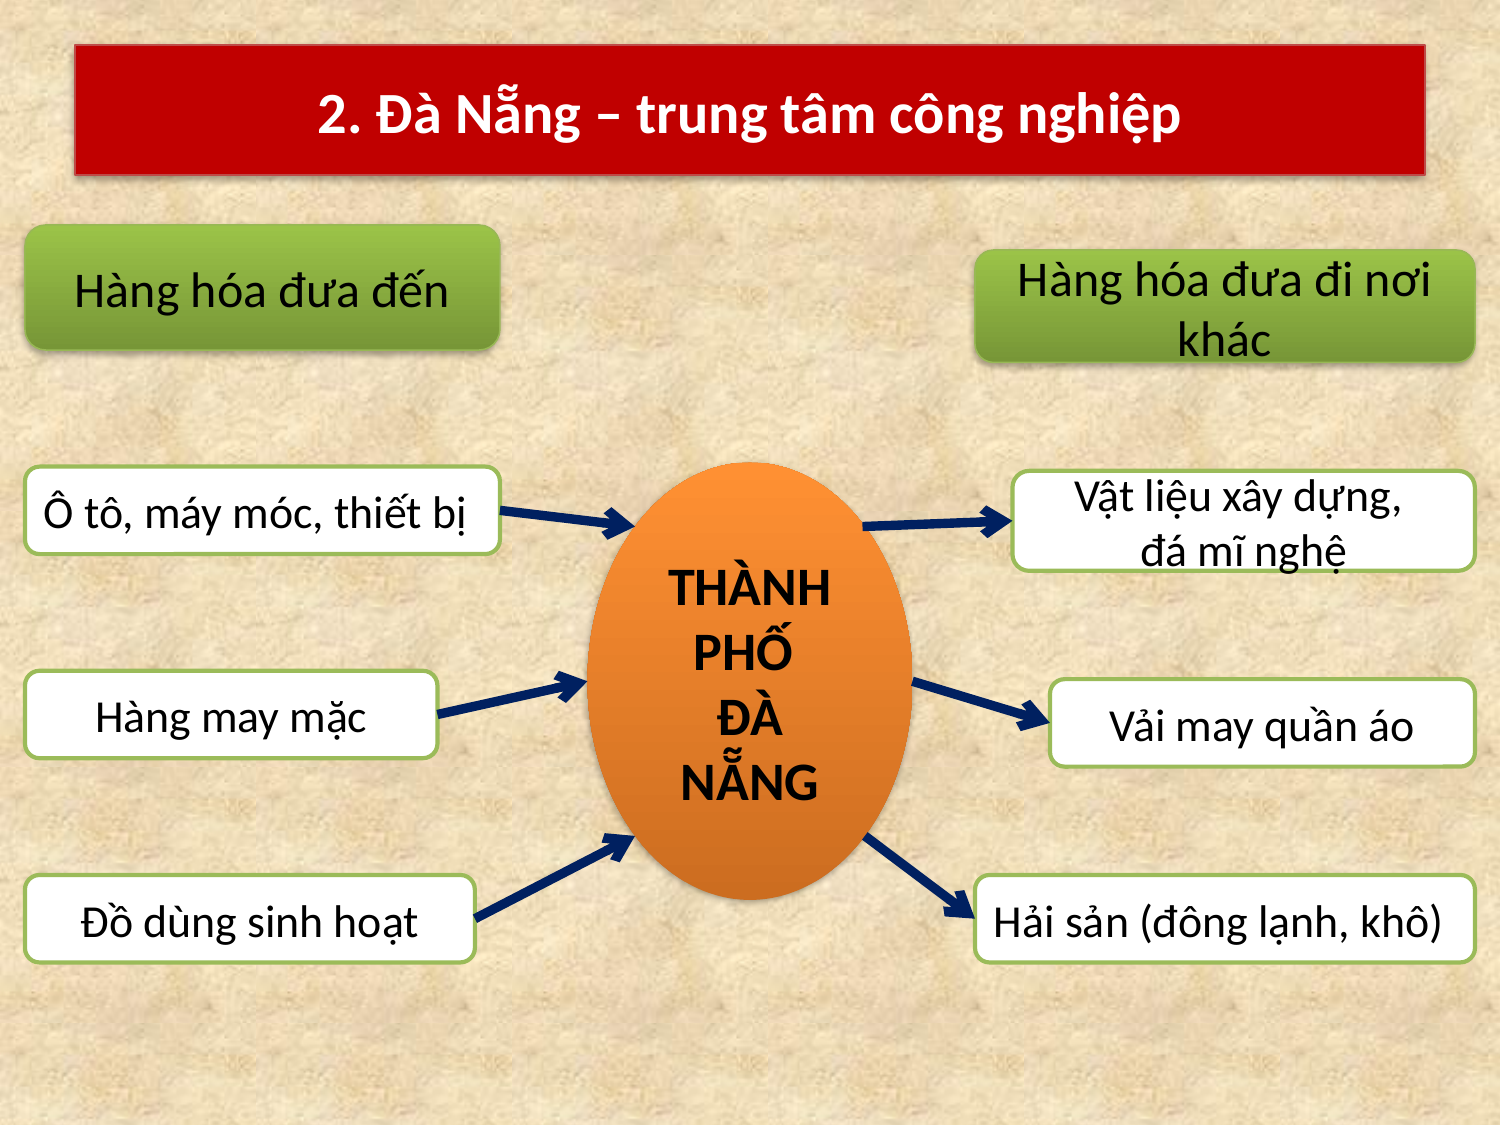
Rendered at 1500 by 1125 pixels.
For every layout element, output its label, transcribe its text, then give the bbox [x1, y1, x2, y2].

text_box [912, 680, 1051, 719]
picture [0, 0, 1500, 1125]
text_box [878, 821, 962, 933]
text_box Vải may quần áo [1047, 677, 1478, 769]
text_box Hàng hóa đưa đến [24, 224, 501, 351]
title 2. Đà Nẵng – trung tâm công nghiệp [74, 44, 1426, 176]
text_box Hàng hóa đưa đi nơi khác [974, 249, 1476, 364]
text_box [862, 520, 1013, 527]
text_box Ô tô, máy móc, thiết bị [22, 464, 503, 557]
text_box THÀNH PHỐ ĐÀ NẴNG [587, 462, 913, 900]
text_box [499, 510, 636, 527]
text_box Hàng may mặc [22, 668, 440, 761]
text_box Vật liệu xây dựng, đá mĩ nghệ [1010, 468, 1478, 573]
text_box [437, 680, 588, 715]
text_box Hải sản (đông lạnh, khô) [972, 872, 1478, 965]
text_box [474, 835, 636, 919]
text_box Đồ dùng sinh hoạt [22, 872, 478, 965]
